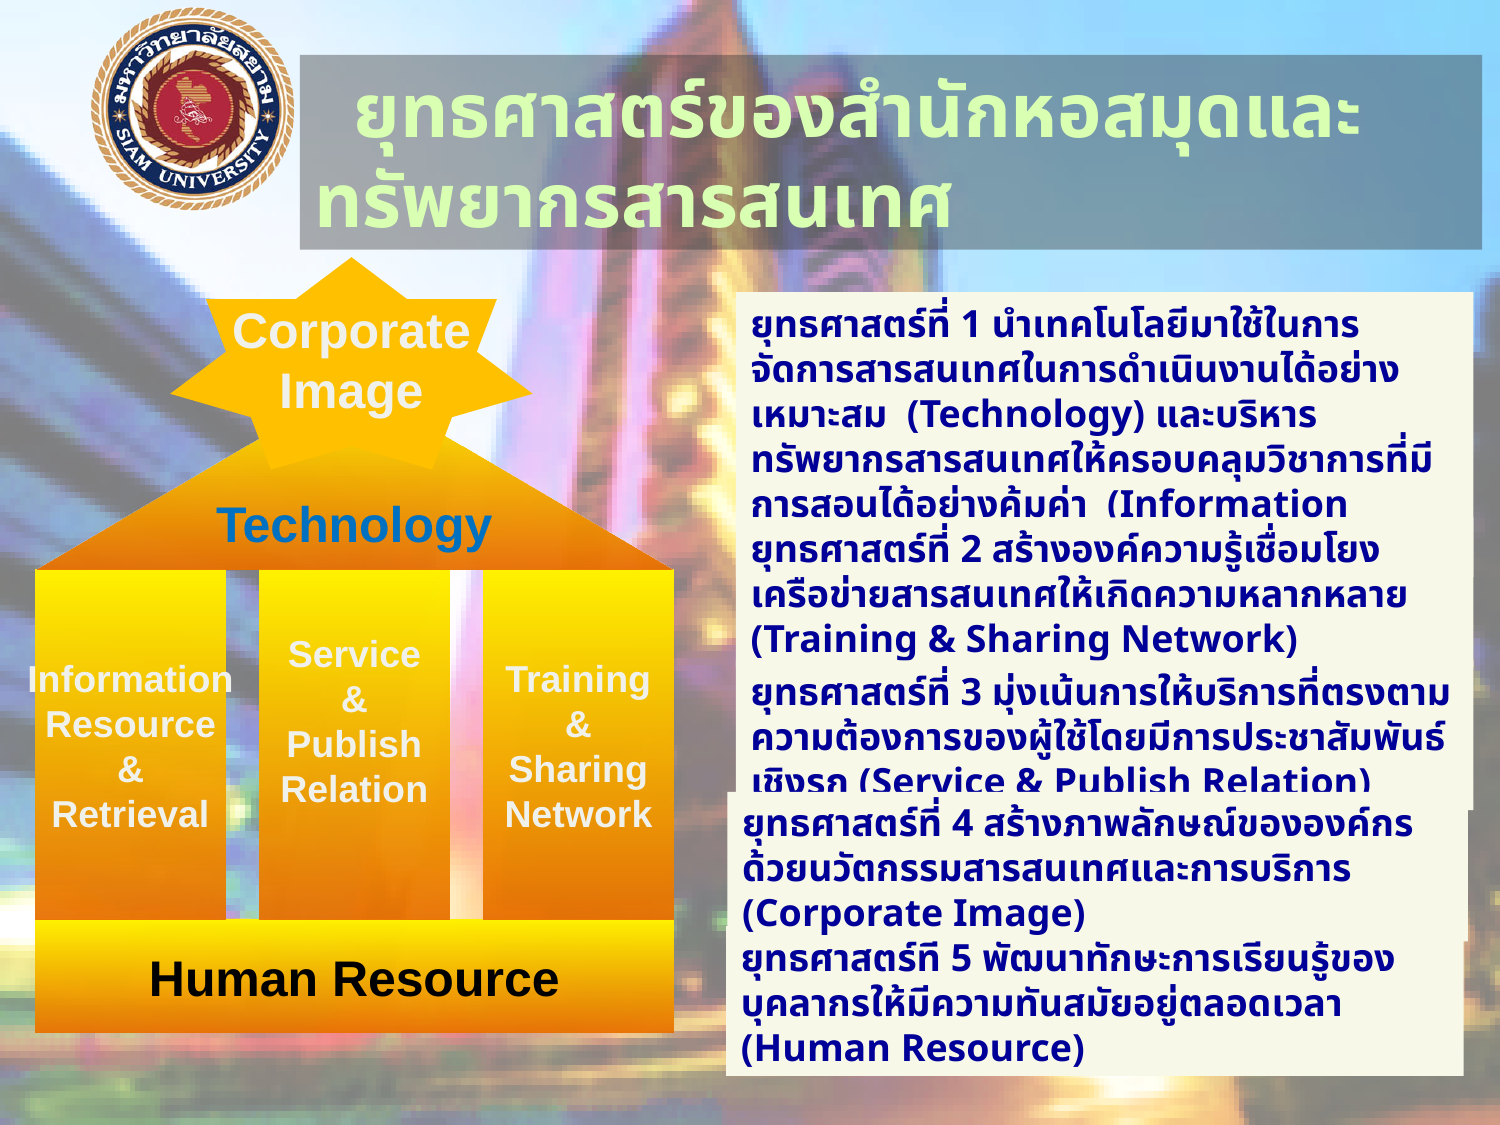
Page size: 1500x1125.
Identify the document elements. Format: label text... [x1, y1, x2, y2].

text_box Service & Publish Relation [259, 570, 450, 920]
text_box Information Resource & Retrieval [35, 570, 226, 920]
text_box ยุทธศาสตร์ที่ 4 สร้างภาพลักษณ์ขององค์กรด้วยนวัตกรรมสารสนเทศและการบริการ (Corporate Image) [727, 791, 1468, 942]
text_box ยุทธศาสตร์ที่ 2 สร้างองค์ความรู้เชื่อมโยงเครือข่ายสารสนเทศให้เกิดความหลากหลาย (Training & Sharing Network) [735, 517, 1474, 660]
text_box ยุทธศาสตร์ที่ 3 มุ่งเน้นการให้บริการที่ตรงตามความต้องการของผู้ใช้โดยมีการประชาสัมพันธ์เชิงรุก (Service & Publish Relation) [735, 660, 1474, 811]
text_box Human Resource [35, 919, 674, 1033]
text_box ยุทธศาสตร์ที่ 5 พัฒนาทักษะการเรียนรู้ของบุคลากรให้มีความทันสมัยอยู่ตลอดเวลา (Human Resource) [726, 926, 1464, 1076]
text_box Technology [35, 436, 674, 570]
text_box Corporate Image [170, 257, 533, 470]
text_box ยุทธศาสตร์ของสำนักหอสมุดและทรัพยากรสารสนเทศ [299, 54, 1483, 250]
text_box Training & Sharing Network [483, 570, 674, 920]
text_box ยุทธศาสตร์ที่ 1 นำเทคโนโลยีมาใช้ในการจัดการสารสนเทศในการดำเนินงานได้อย่างเหมาะสม (Technology) และบริหารทรัพยากรสารสนเทศให้ครอบคลุมวิชาการที่มีการสอนได้อย่างคุ้มค่า (Information Resource & Retrieval) [735, 292, 1474, 517]
picture [90, 7, 294, 211]
